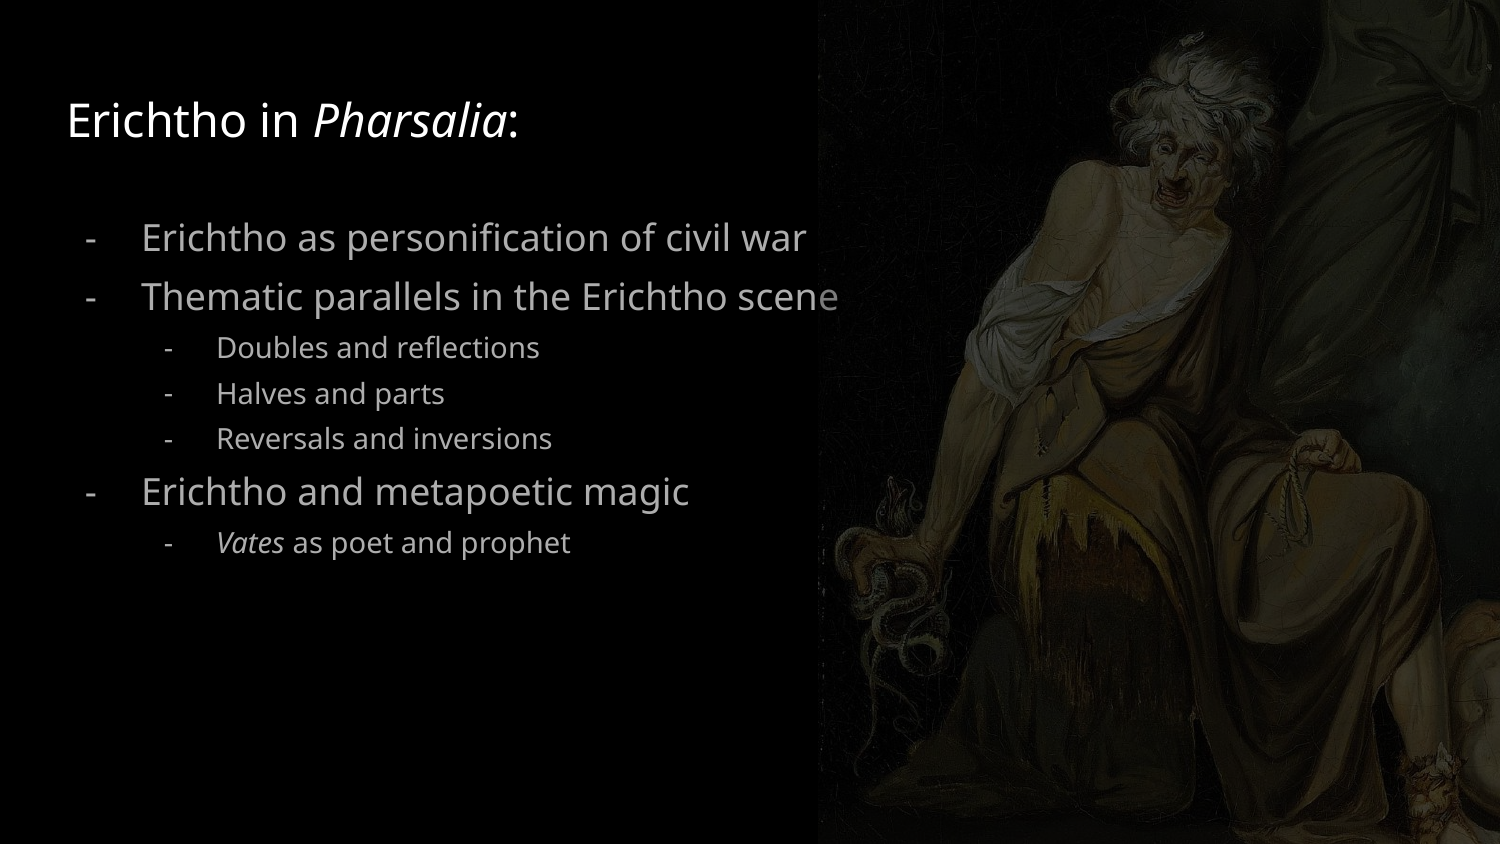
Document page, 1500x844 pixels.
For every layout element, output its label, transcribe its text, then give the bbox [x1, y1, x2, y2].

list Erichtho as personification of civil war Thematic parallels in the Erichtho scene Doubles and reflections Halves and parts Reversals and inversions Erichtho and metapoetic magic Vates as poet and prophet [51, 189, 813, 750]
picture [818, 0, 1500, 844]
title Erichtho in Pharsalia: [51, 72, 813, 167]
